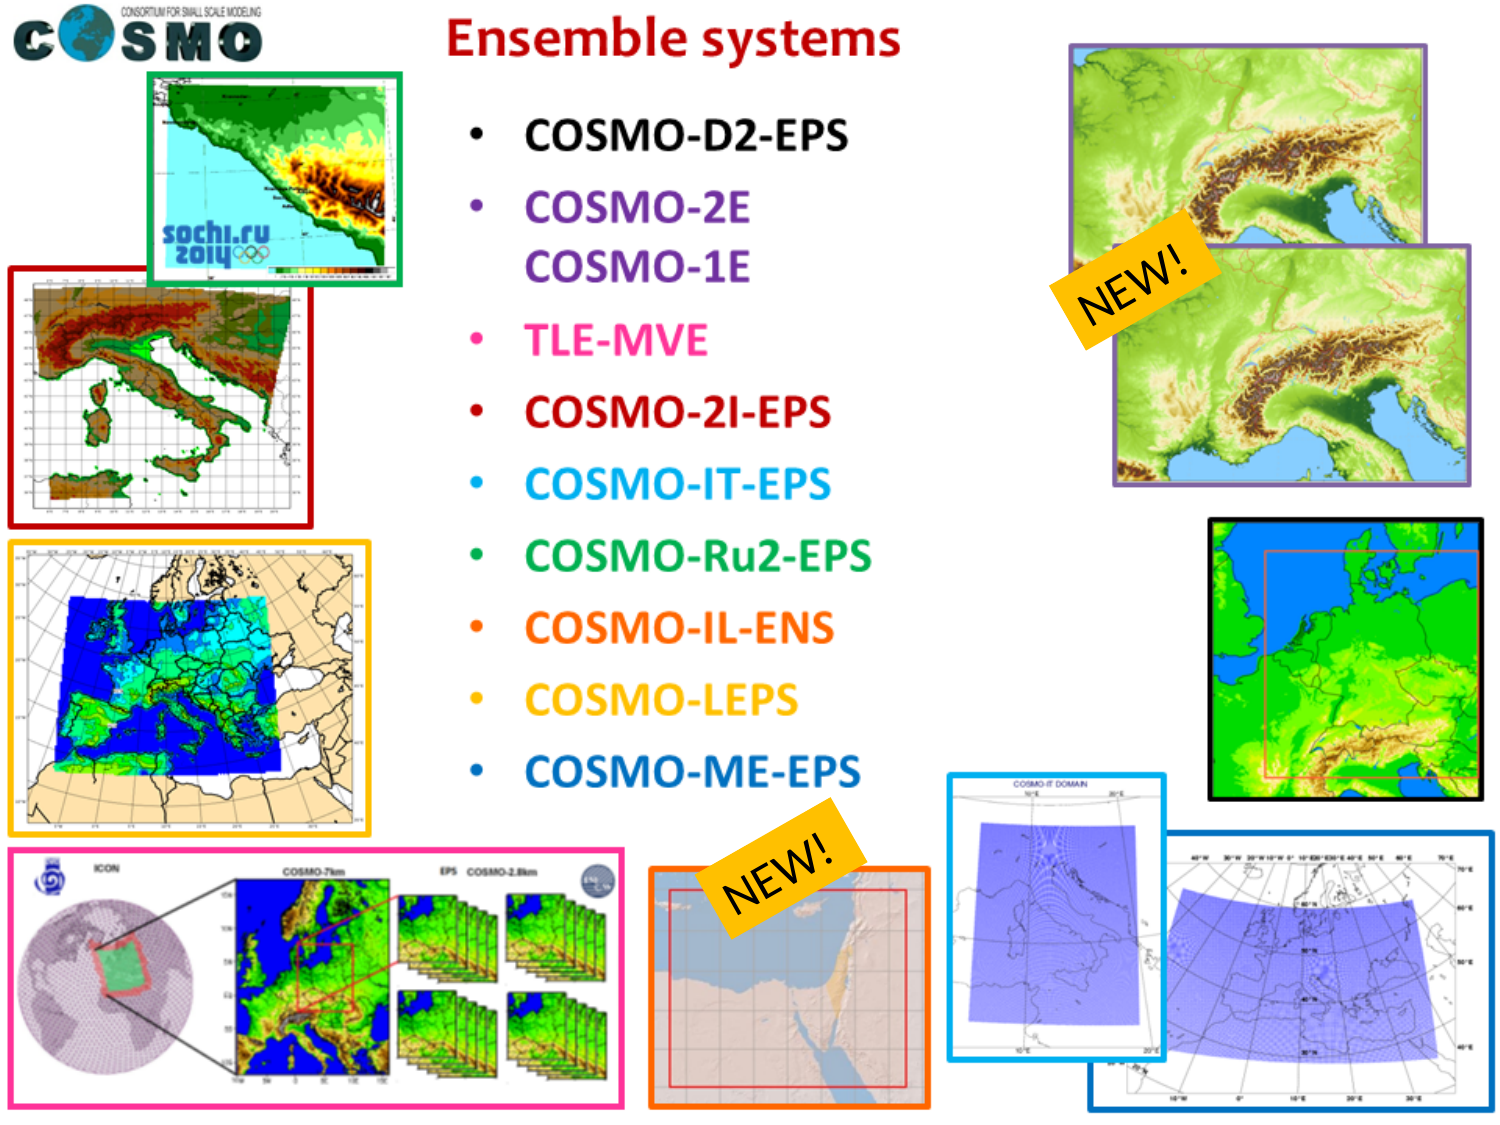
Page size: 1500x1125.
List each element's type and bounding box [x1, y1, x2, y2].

picture [0, 0, 1500, 1121]
text_box [702, 241, 1215, 907]
